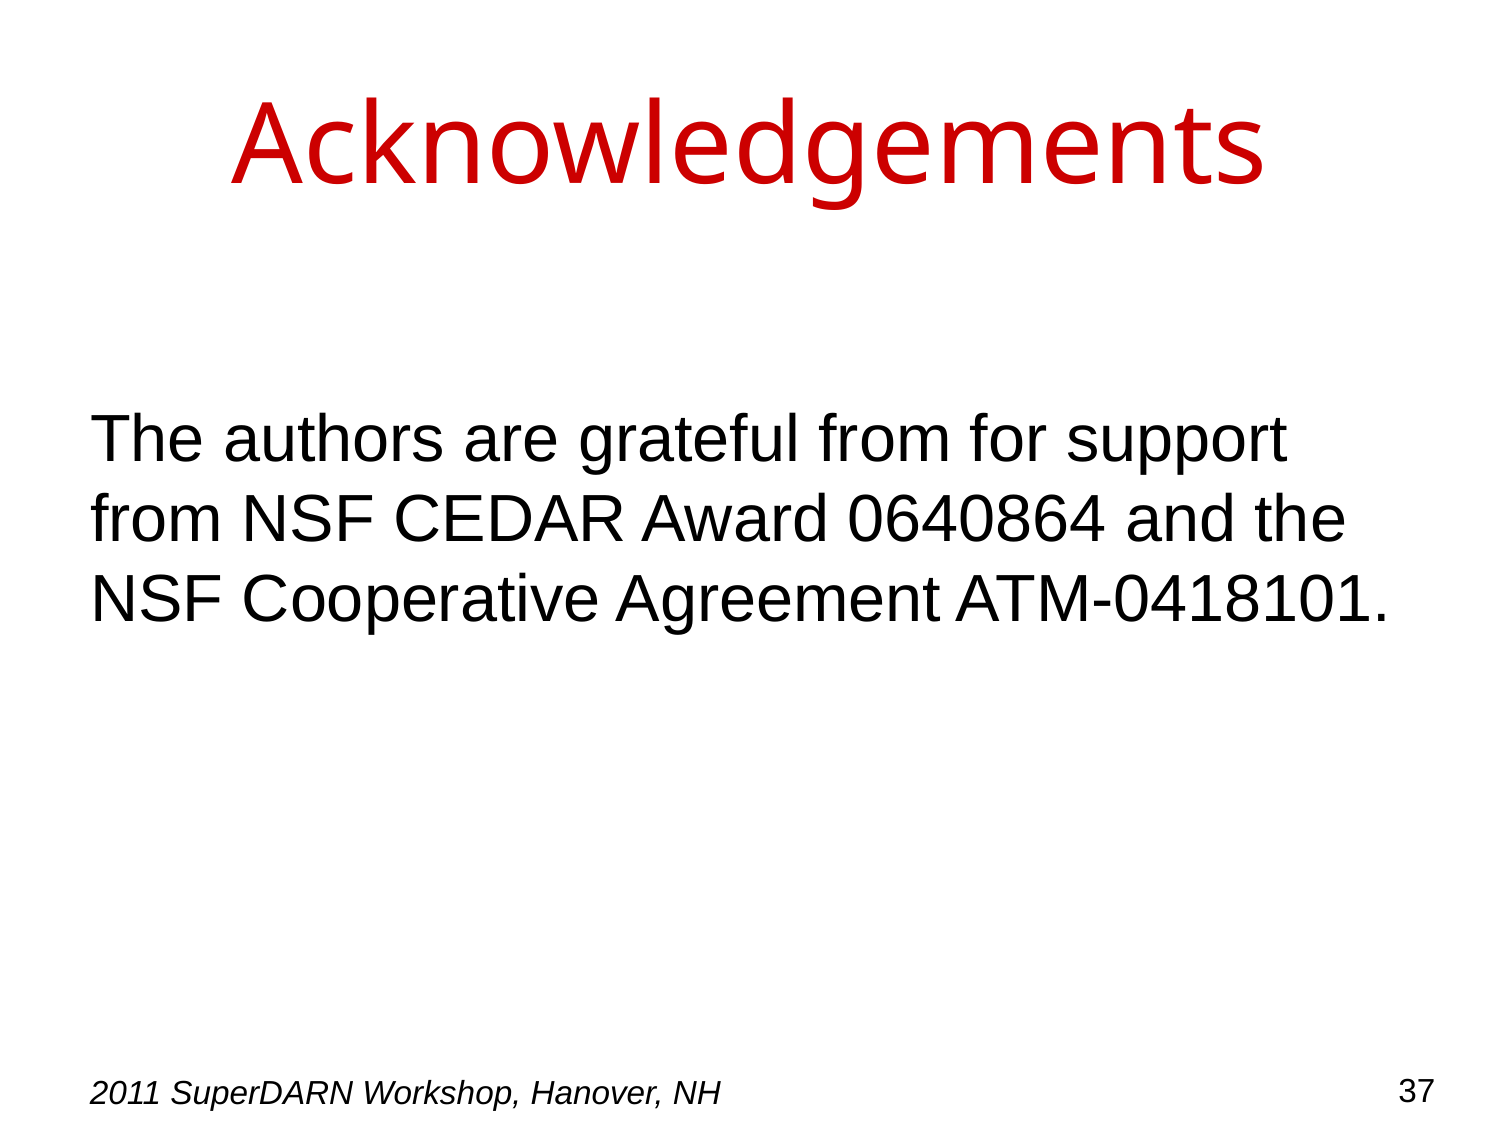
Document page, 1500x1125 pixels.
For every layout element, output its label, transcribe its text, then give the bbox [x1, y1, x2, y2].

list The authors are grateful from for support from NSF CEDAR Award 0640864 and the NSF Cooperative Agreement ATM-0418101. [74, 387, 1426, 768]
title Acknowledgements [74, 44, 1426, 233]
